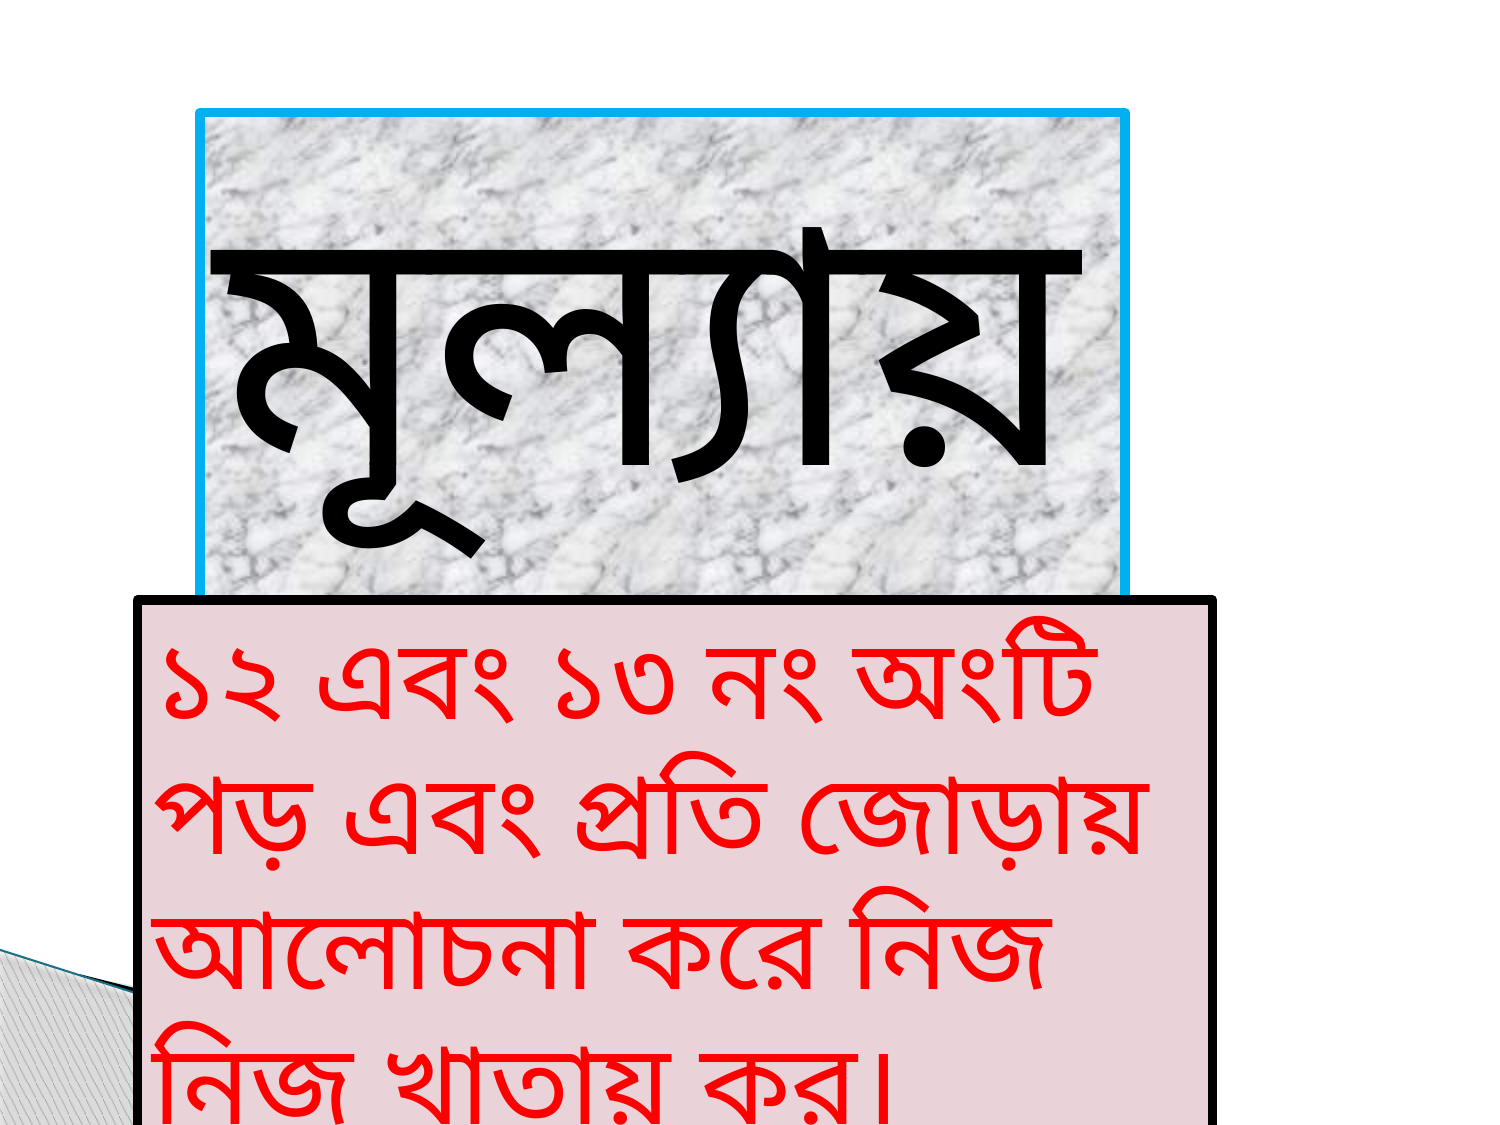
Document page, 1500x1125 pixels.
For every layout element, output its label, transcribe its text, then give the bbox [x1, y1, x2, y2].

text_box মূল্যায়ন [200, 112, 1125, 599]
text_box ১২ এবং ১৩ নং অংটি পড় এবং প্রতি জোড়ায় আলোচনা করে নিজ নিজ খাতায় কর। [137, 599, 1213, 1125]
